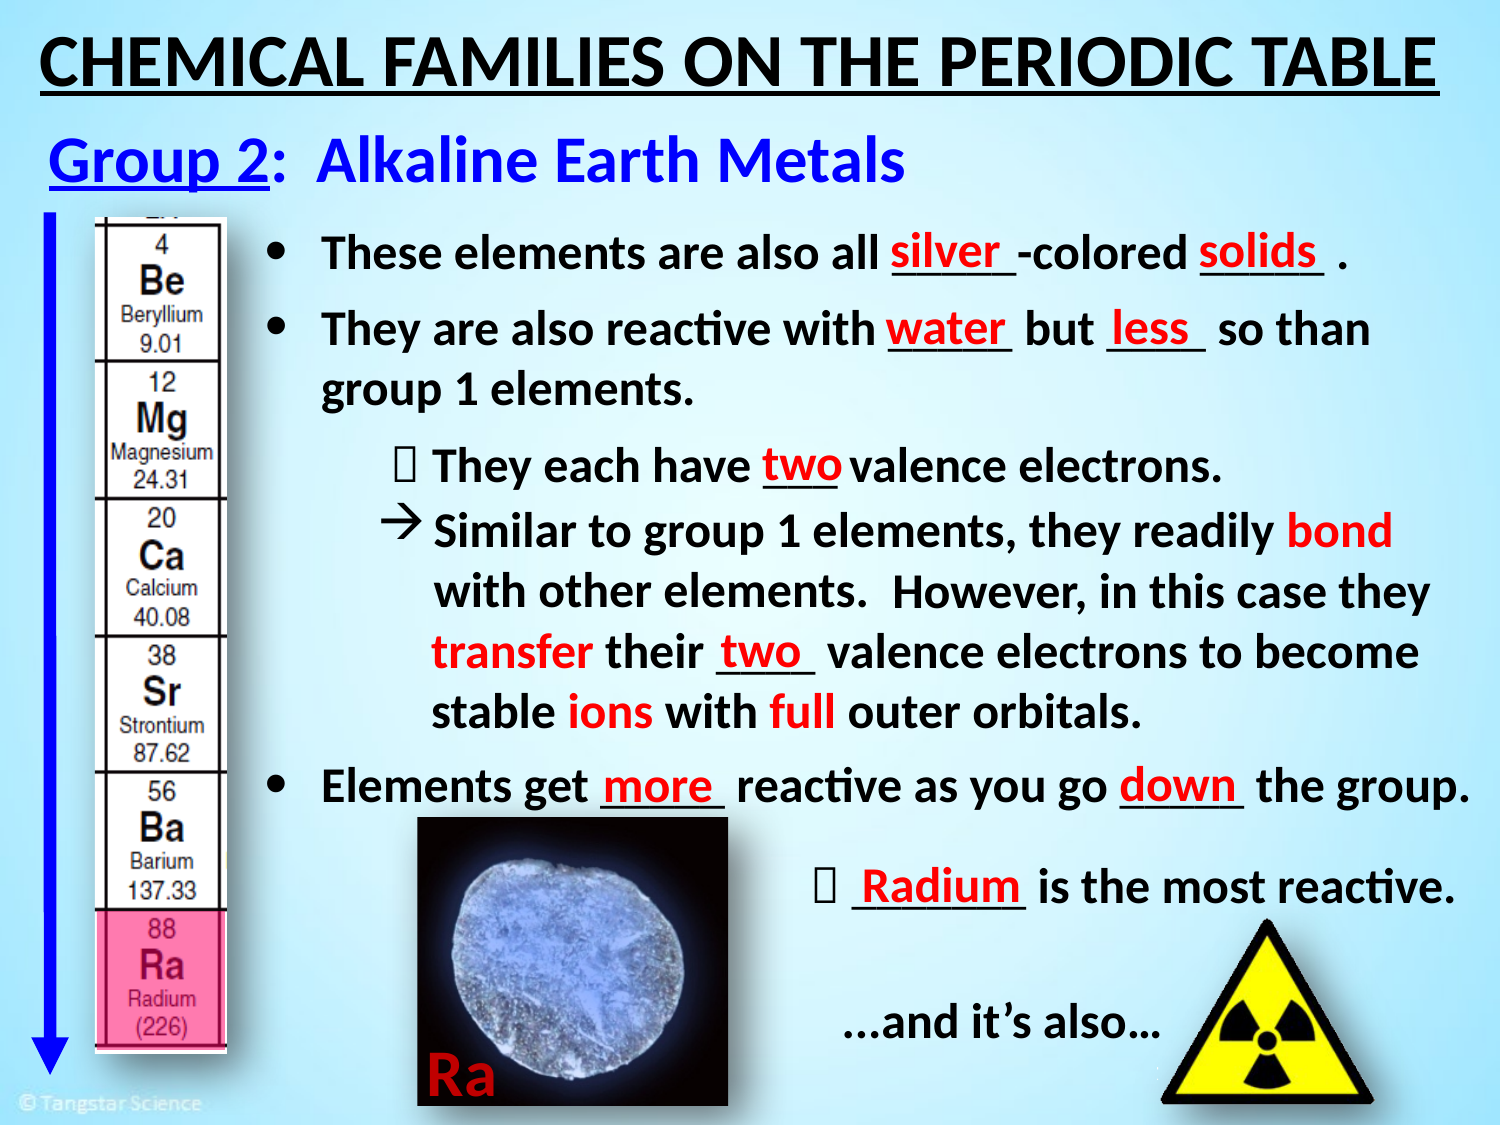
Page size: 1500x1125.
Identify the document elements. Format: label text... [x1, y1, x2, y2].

text_box Elements get _____ reactive as you go _____ the group. [729, 745, 1500, 821]
text_box CHEMICAL FAMILIES ON THE PERIODIC TABLE [24, 0, 1482, 132]
text_box two [705, 609, 817, 685]
text_box They are also reactive with _____ but ____ so than group 1 elements. [249, 287, 1475, 423]
text_box [43, 212, 57, 1075]
text_box silver [875, 210, 1016, 286]
text_box These elements are also all _____-colored _____ . [253, 212, 875, 287]
text_box water [870, 286, 1022, 362]
picture [0, 0, 1500, 1125]
text_box However, in this case they transfer their ____ valence electrons to become stable ions with full outer orbitals. [416, 551, 1467, 746]
text_box solids [1183, 209, 1332, 285]
text_box Alkaline Earth Metals [301, 132, 923, 203]
text_box Elements get _____ reactive as you go _____ the group. [249, 745, 588, 821]
text_box Similar to group 1 elements, they readily bond with other elements. [362, 490, 1494, 626]
text_box  They each have ___ valence electrons. [858, 424, 1239, 490]
text_box Group 2: [34, 132, 301, 203]
text_box two [747, 423, 858, 490]
text_box more [588, 744, 729, 817]
text_box less [1096, 286, 1205, 362]
text_box down [1104, 744, 1252, 820]
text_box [412, 817, 729, 1113]
text_box Radium [847, 844, 1037, 920]
text_box  _______ is the most reactive. [795, 846, 1472, 921]
text_box ...and it’s also… [826, 981, 1152, 1056]
text_box These elements are also all _____-colored _____ . [1016, 212, 1438, 287]
text_box  They each have ___ valence electrons. [376, 424, 747, 490]
